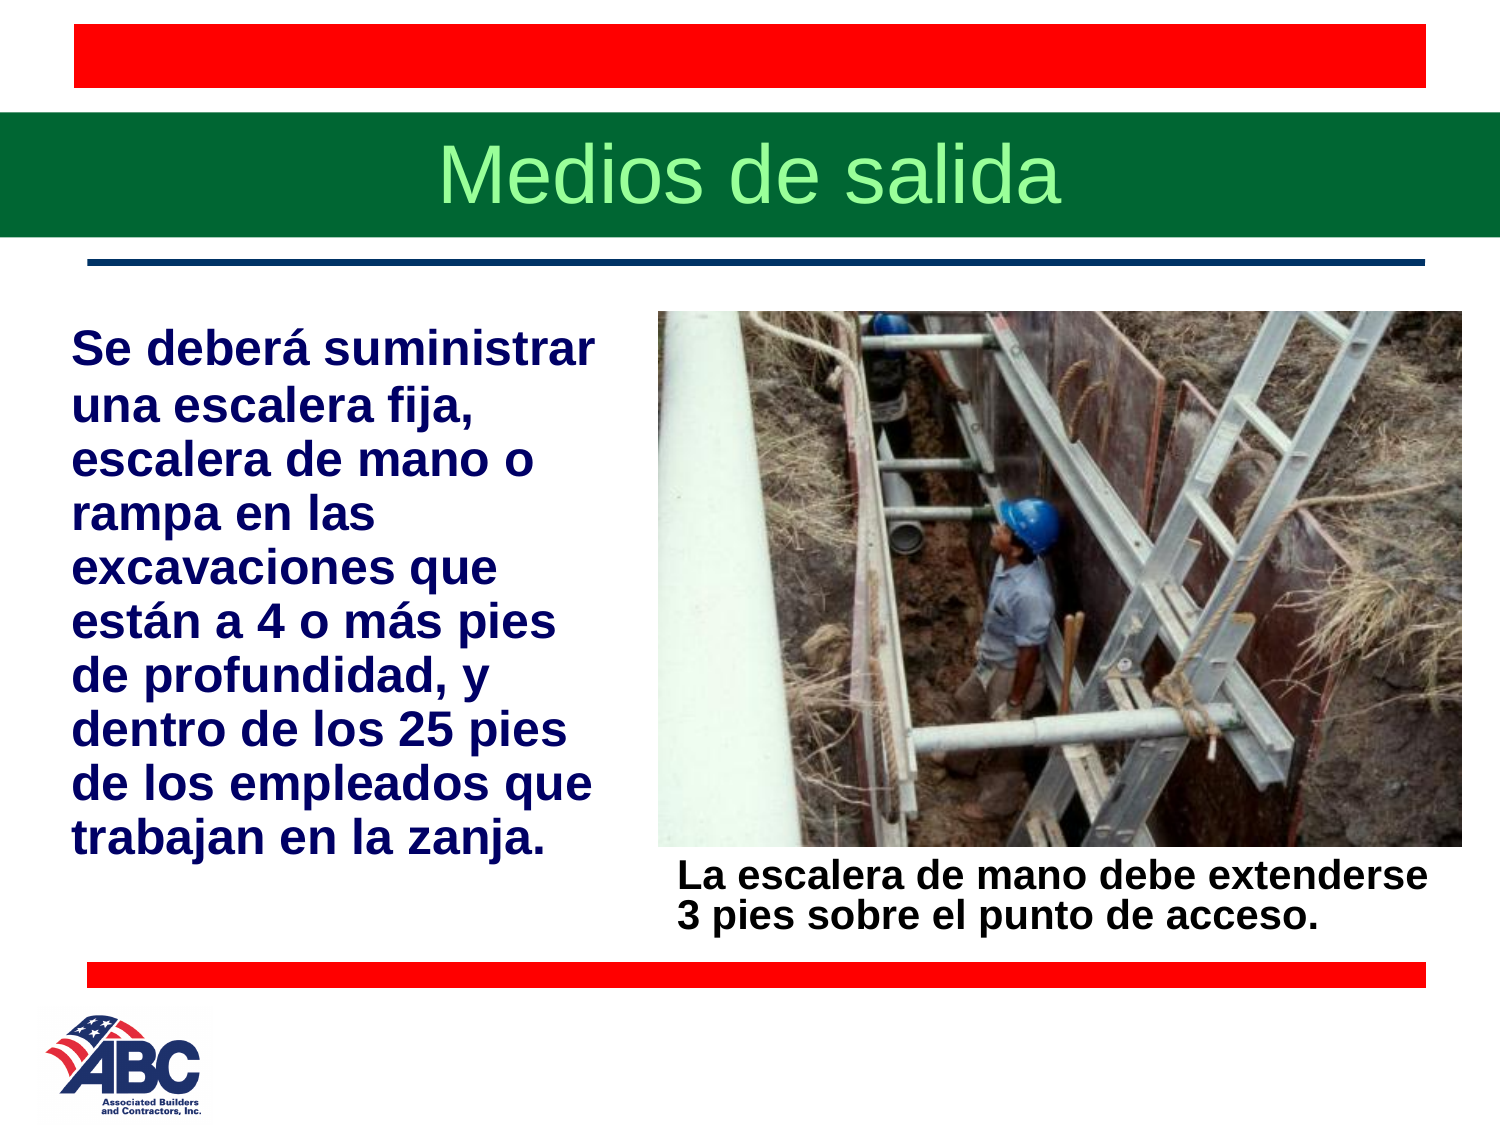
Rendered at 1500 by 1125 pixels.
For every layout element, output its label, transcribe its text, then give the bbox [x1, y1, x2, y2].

picture [37, 1006, 213, 1125]
text_box La escalera de mano debe extenderse 3 pies sobre el punto de acceso. [662, 855, 1453, 945]
text_box [99, 950, 550, 1011]
picture [658, 311, 1462, 847]
list Se deberá suministrar una escalera fija, escalera de mano o rampa en las excavaciones que están a 4 o más pies de profundidad, y dentro de los 25 pies de los empleados que trabajan en la zanja. [0, 299, 638, 875]
title Medios de salida [0, 112, 1500, 238]
